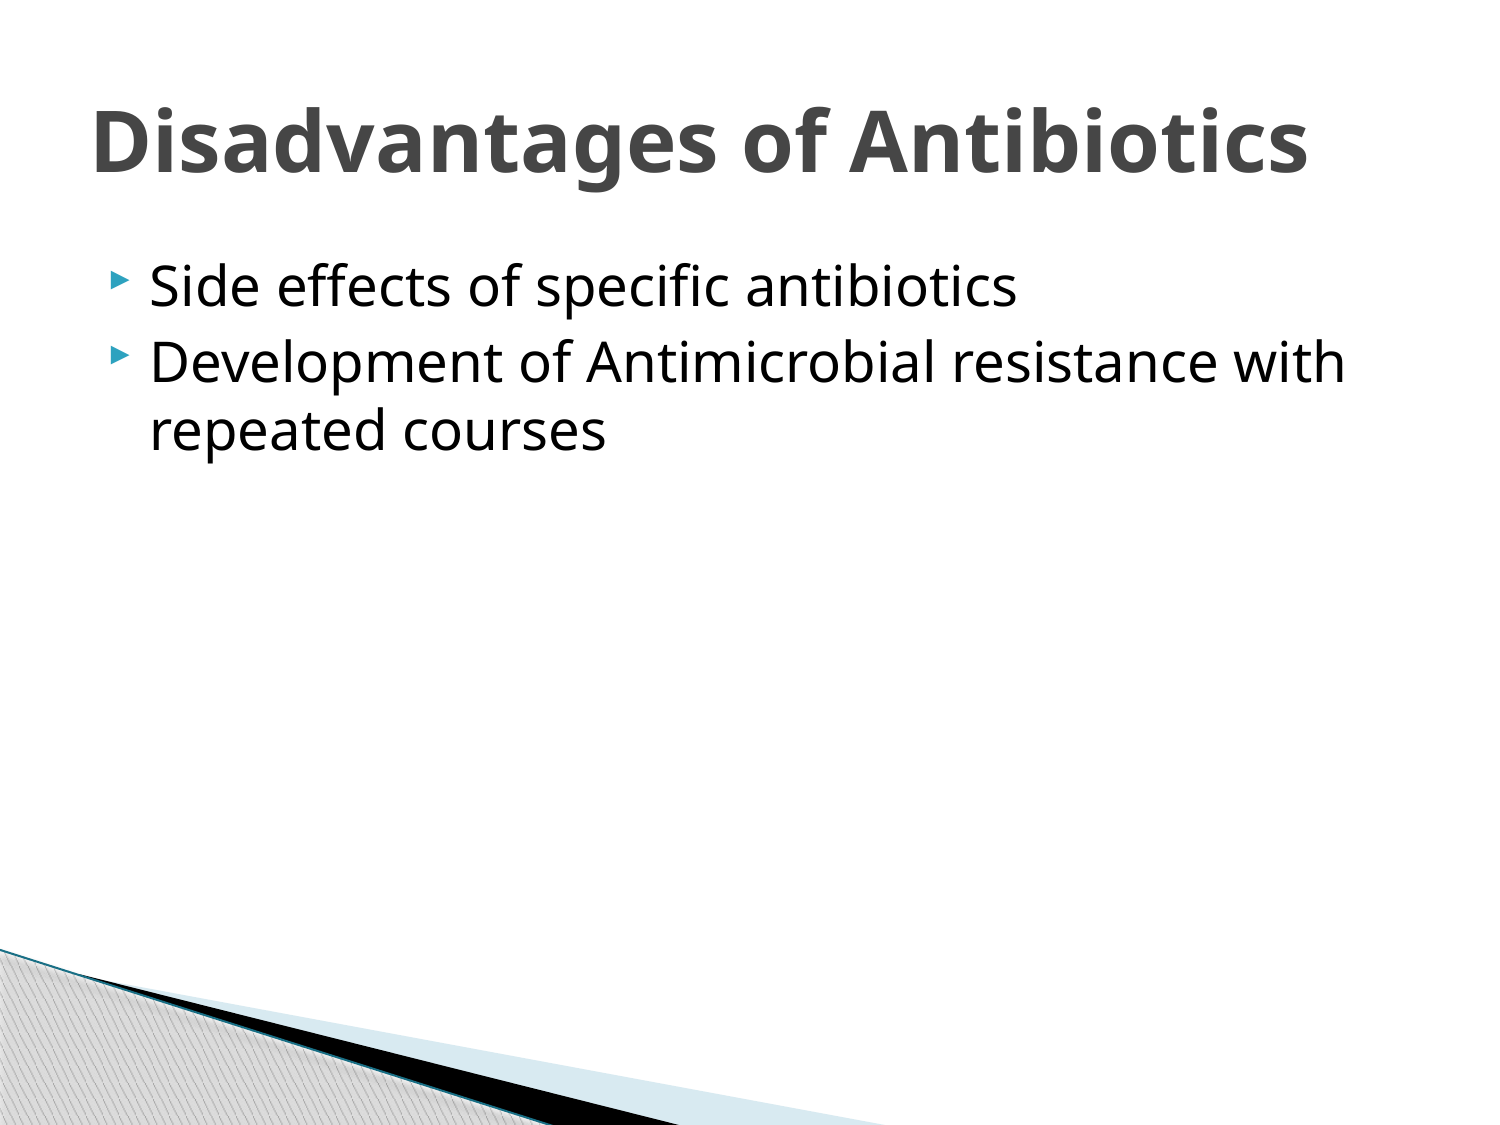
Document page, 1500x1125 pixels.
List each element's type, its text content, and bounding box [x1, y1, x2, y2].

list Side effects of specific antibiotics Development of Antimicrobial resistance with repeated courses [75, 243, 1425, 986]
title Disadvantages of Antibiotics [75, 45, 1425, 233]
